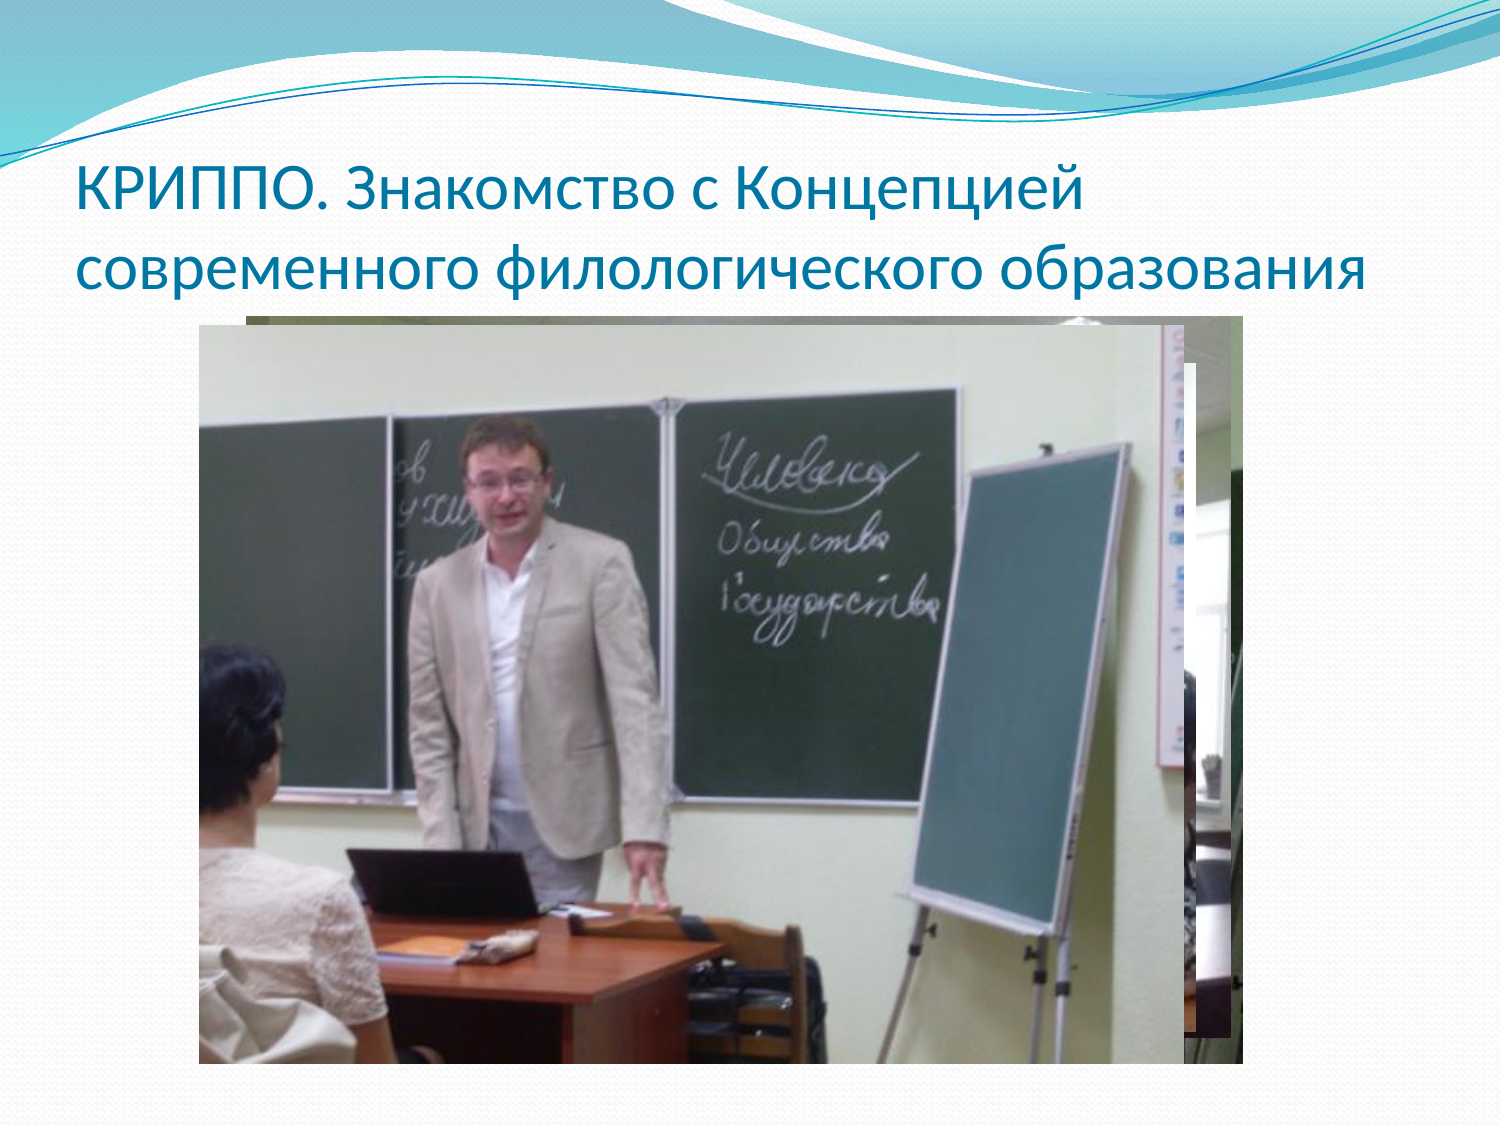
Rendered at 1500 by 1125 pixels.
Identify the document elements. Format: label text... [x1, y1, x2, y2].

picture [198, 316, 1243, 1064]
title КРИППО. Знакомство с Концепцией современного филологического образования [75, 115, 1425, 303]
